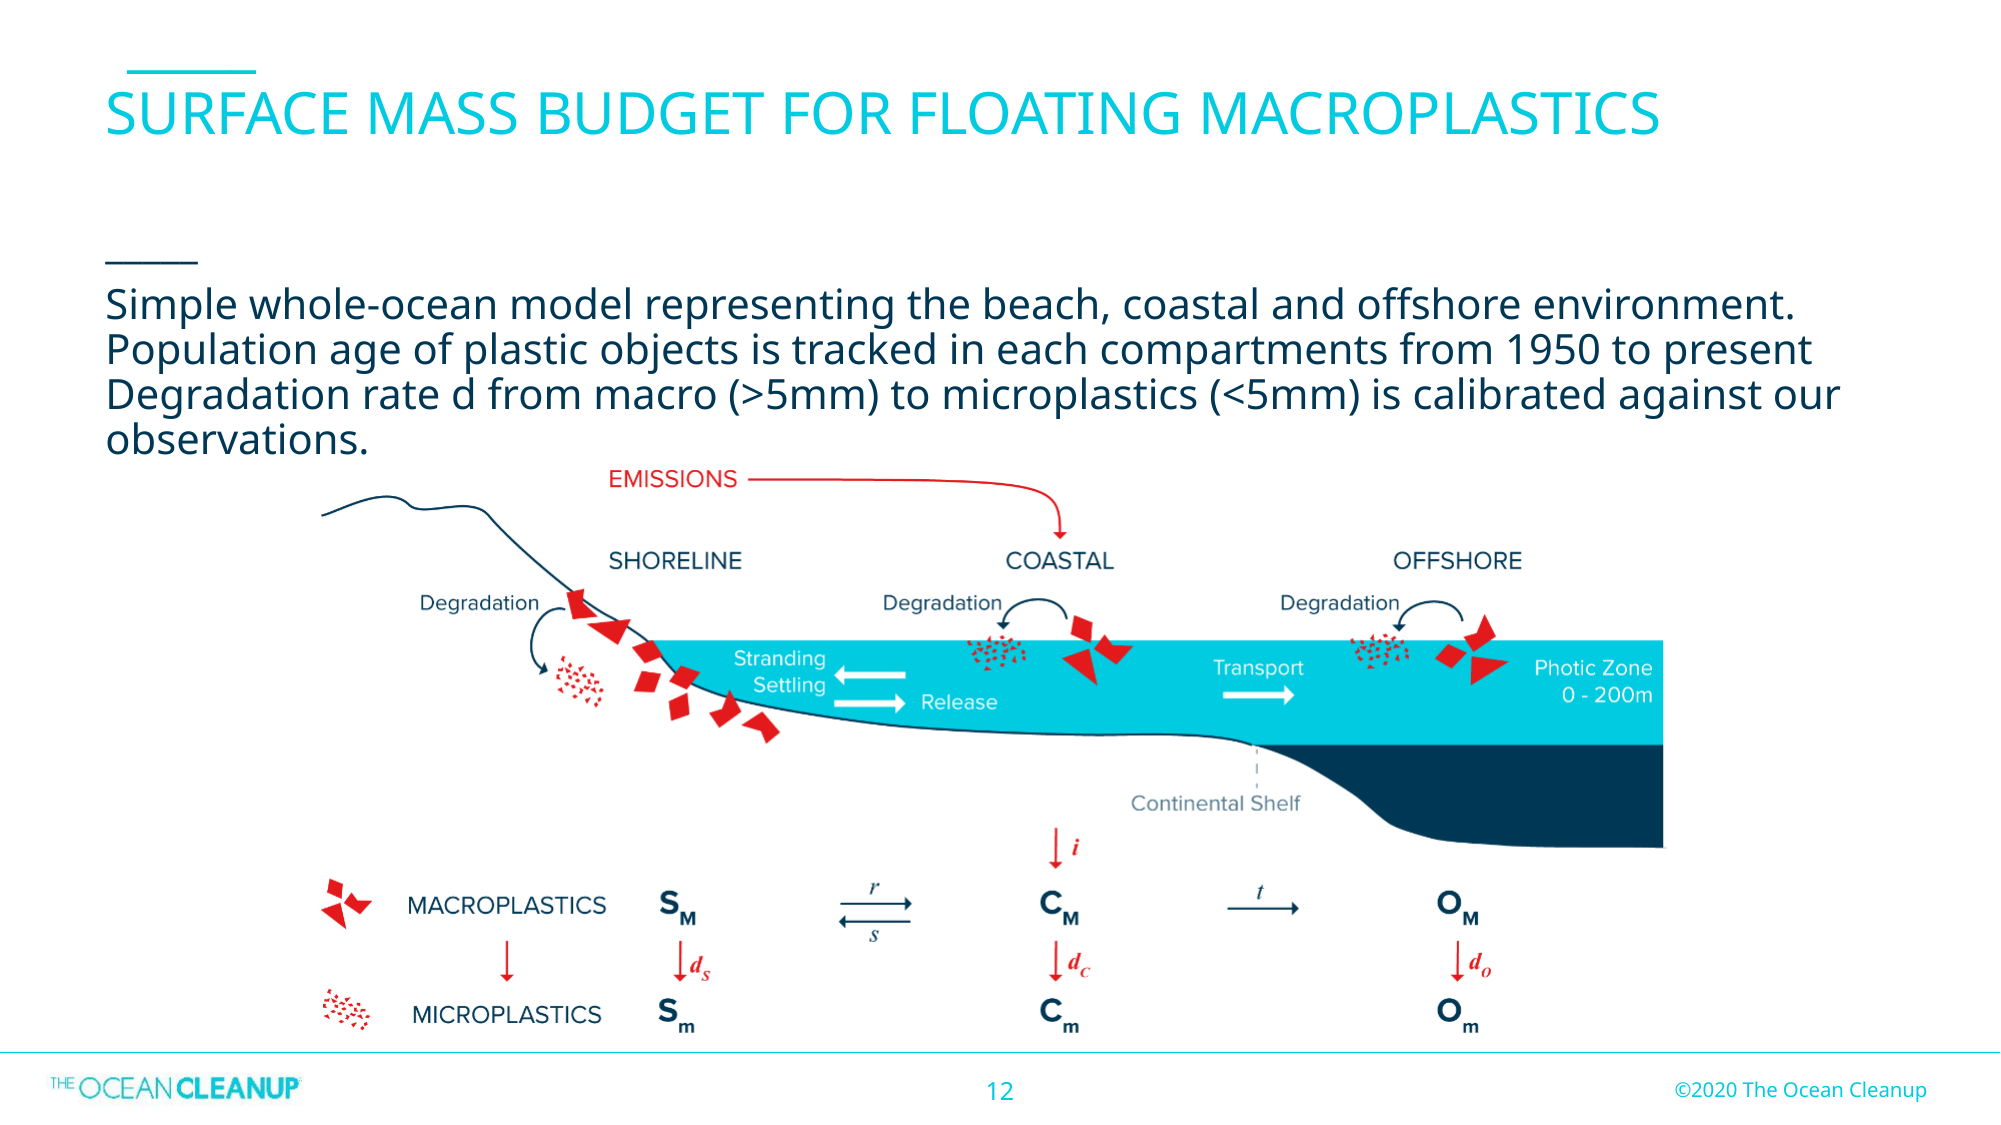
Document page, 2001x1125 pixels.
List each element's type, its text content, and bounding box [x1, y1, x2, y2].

picture [30, 1057, 323, 1119]
title SURFACE MASS BUDGET FOR FLOATING MACROPLASTICS [90, 76, 1910, 157]
slide_number 12 [952, 1069, 1048, 1115]
picture [308, 450, 1677, 1049]
list Simple whole-ocean model representing the beach, coastal and offshore environment. Population age of plastic objects is tracked in each compartments from 1950 to present Degradation rate d from macro (>5mm) to microplastics (<5mm) is calibrated against our observations. [90, 275, 1910, 474]
